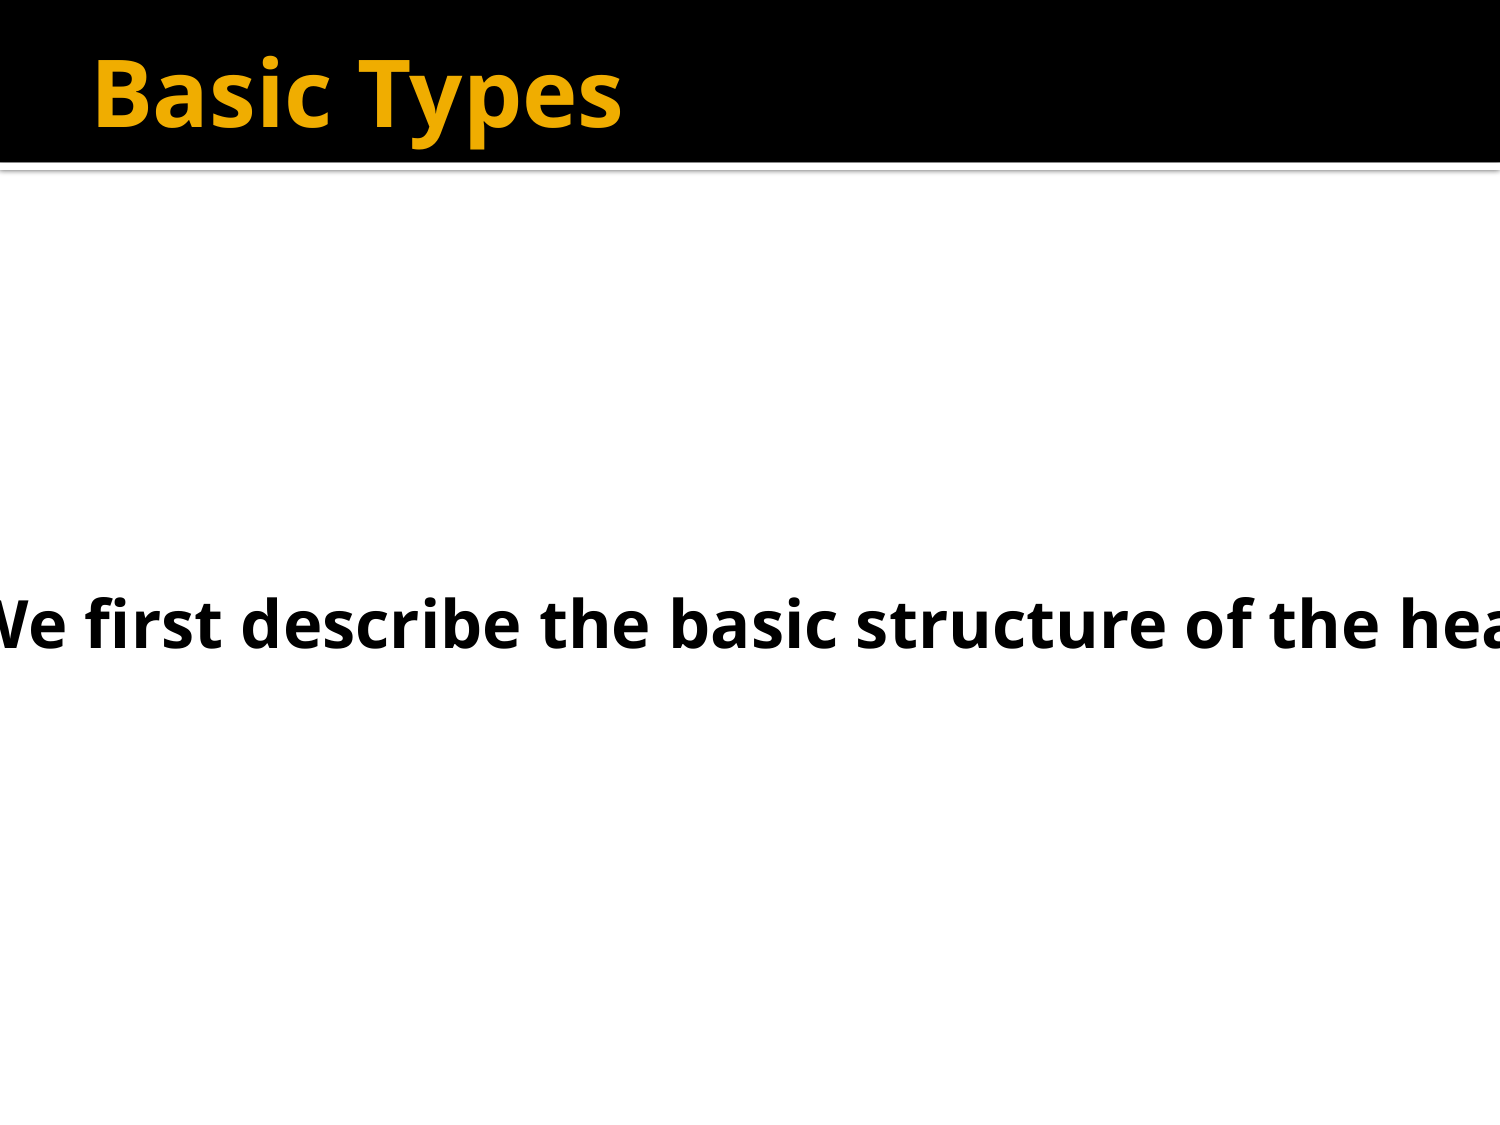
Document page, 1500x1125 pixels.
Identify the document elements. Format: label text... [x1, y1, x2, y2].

text_box We first describe the basic structure of the heap [0, 574, 1500, 670]
title Basic Types [75, 0, 1425, 193]
